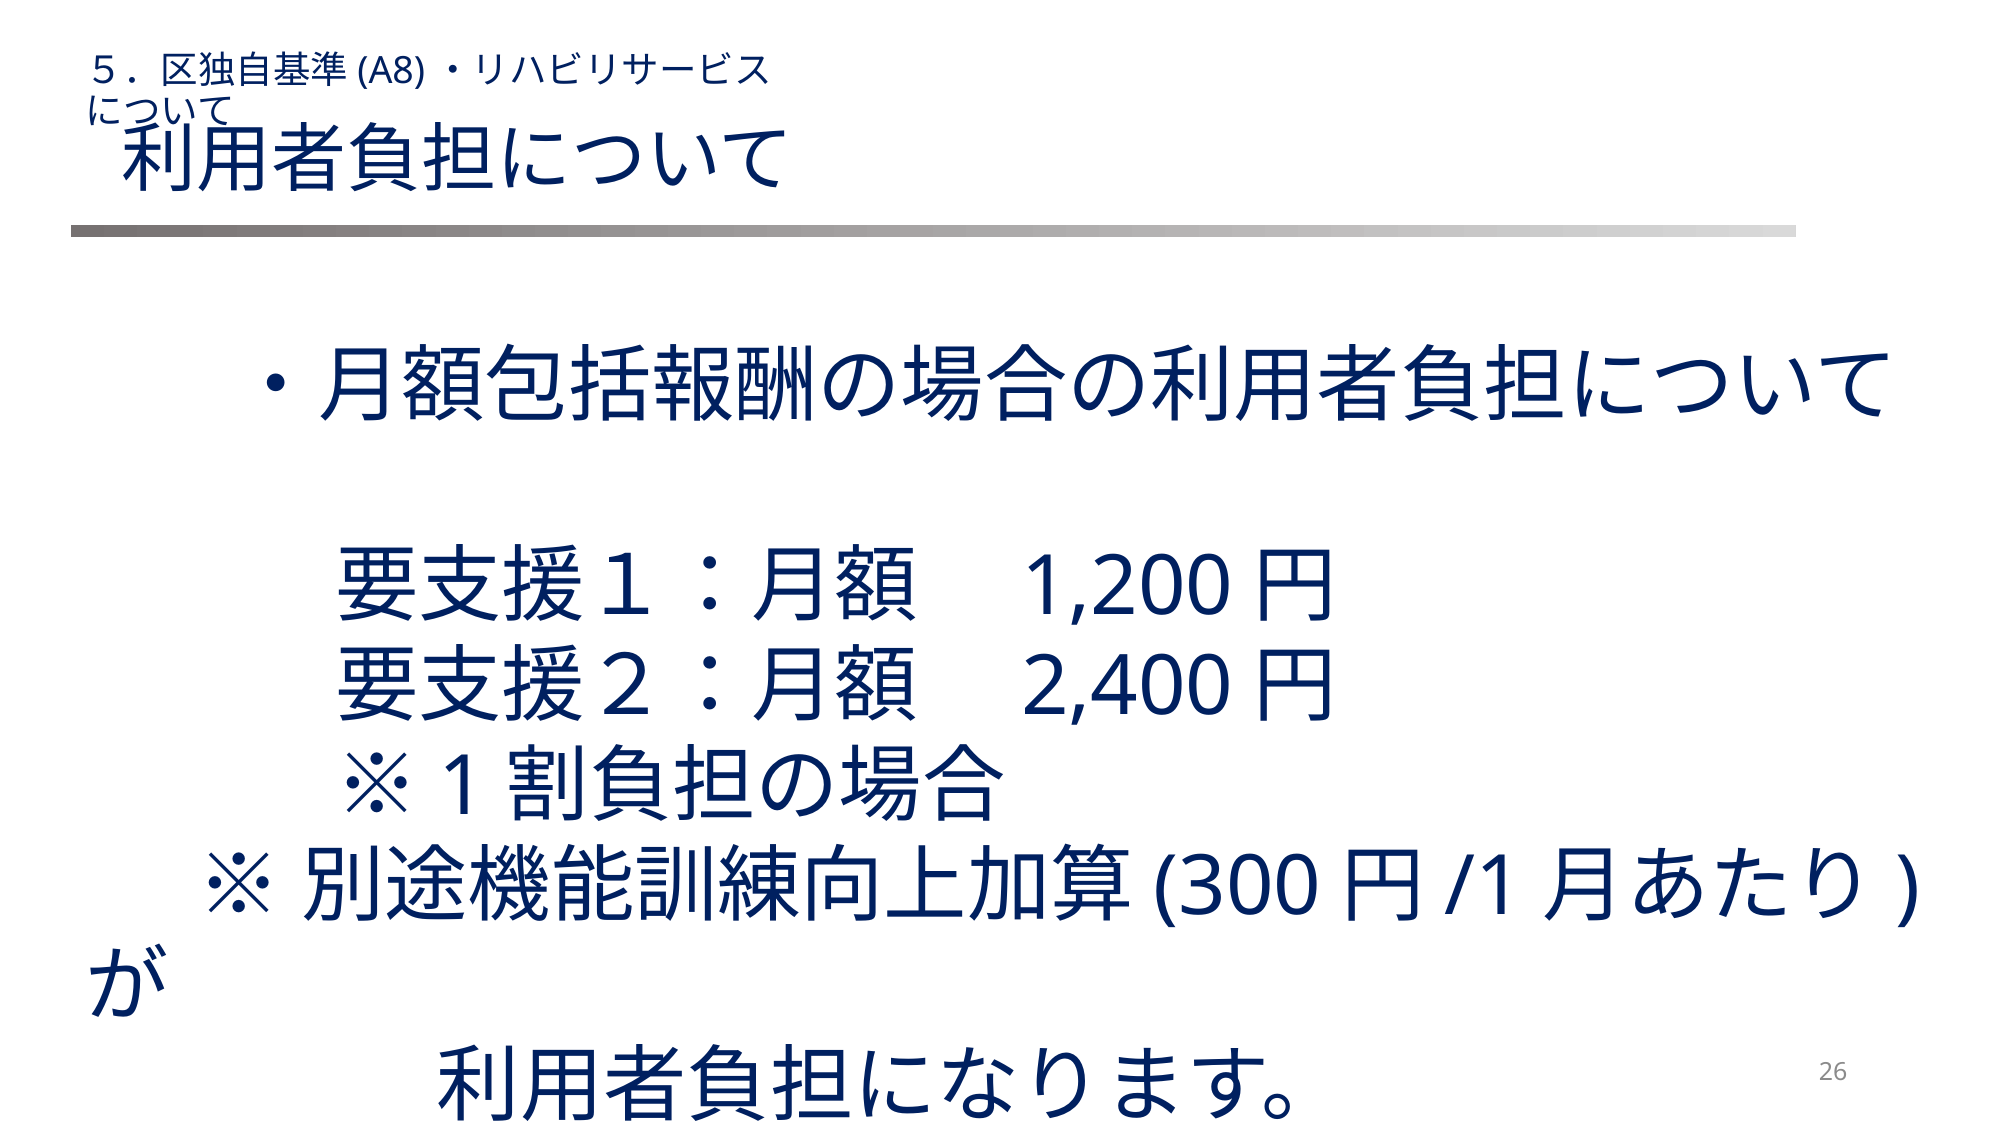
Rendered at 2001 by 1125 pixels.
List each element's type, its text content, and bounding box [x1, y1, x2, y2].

text_box ５．区独自基準(A8)・リハビリサービスについて [70, 63, 813, 121]
text_box 利用者負担について [105, 91, 2000, 220]
text_box [70, 224, 1797, 238]
text_box ・月額包括報酬の場合の利用者負担について 要支援１：月額 1,200円 要支援２：月額 2,400円 ※1割負担の場合 ※別途機能訓練向上加算(300円/1月あたり)が 利用者負担になります。 [70, 283, 1977, 1001]
slide_number 26 [1412, 1042, 1863, 1103]
